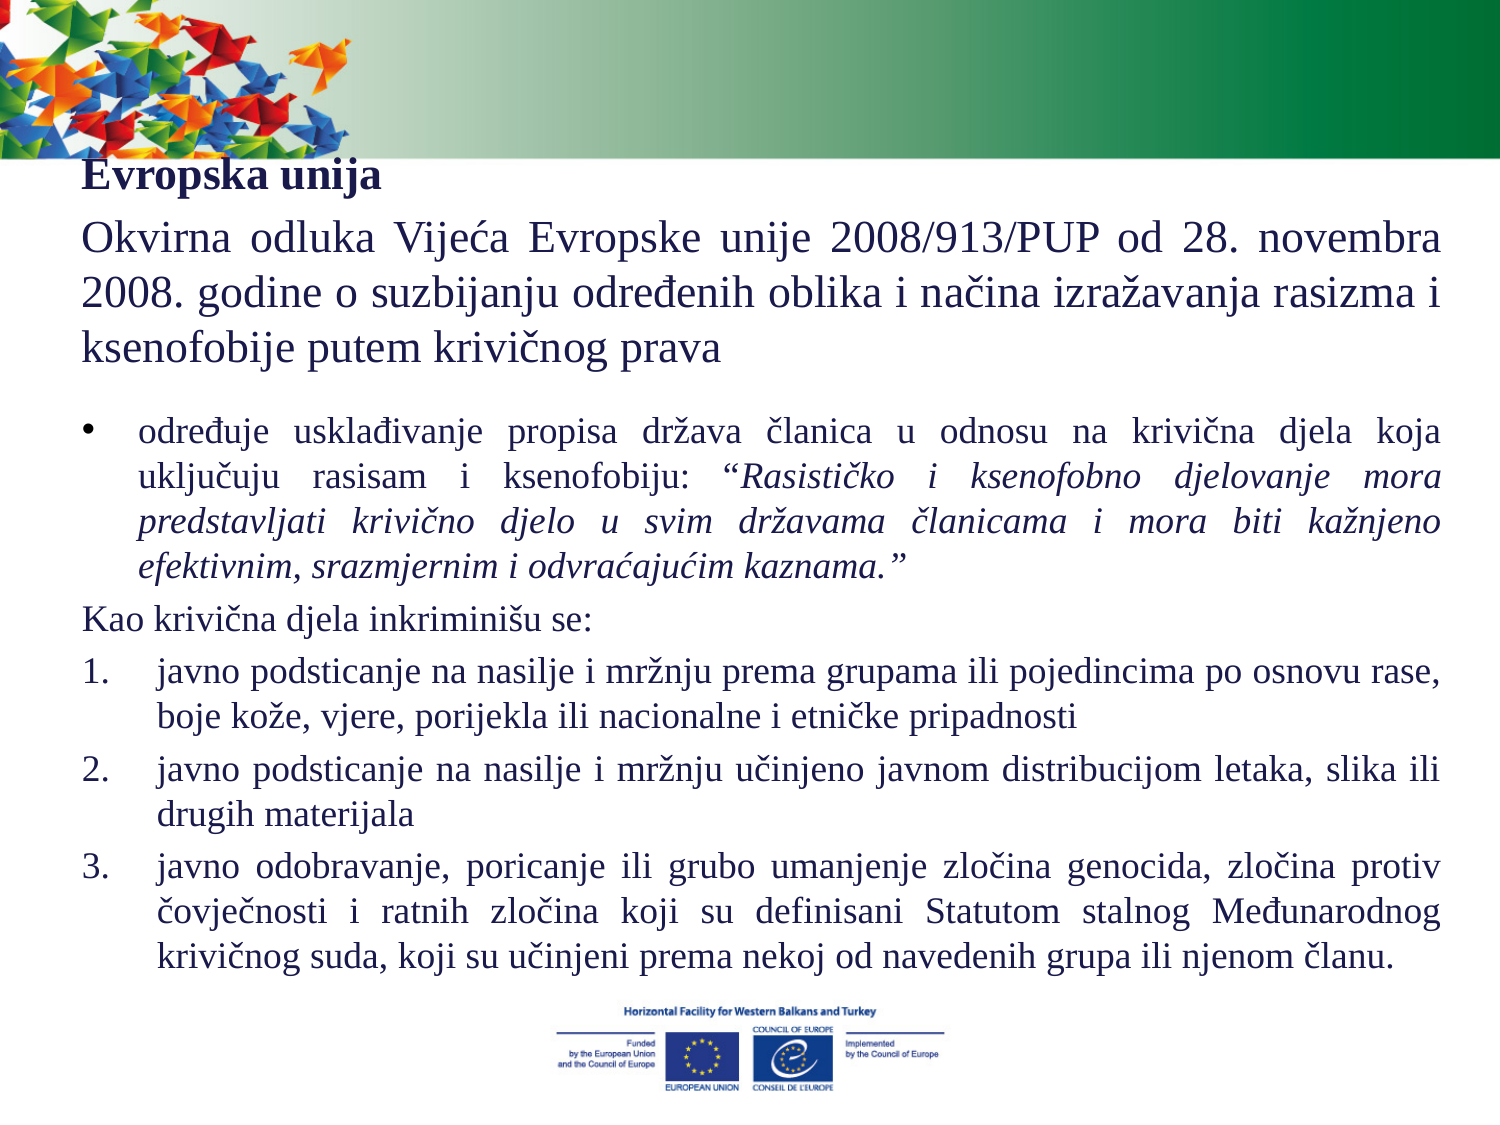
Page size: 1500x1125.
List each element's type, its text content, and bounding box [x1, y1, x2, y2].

list Evropska unija Okvirna odluka Vijeća Evropske unije 2008/913/PUP od 28. novembra 2008. godine o suzbijanju određenih oblika i načina izražavanja rasizma i ksenofobije putem krivičnog prava određuje usklađivanje propisa država članica u odnosu na krivična djela koja uključuju rasisam i ksenofobiju: “Rasističko i ksenofobno djelovanje mora predstavljati krivično djelo u svim državama članicama i mora biti kažnjeno efektivnim, srazmjernim i odvraćajućim kaznama.” Kao krivična djela inkriminišu se: javno podsticanje na nasilje i mržnju prema grupama ili pojedincima po osnovu rase, boje kože, vjere, porijekla ili nacionalne i etničke pripadnosti javno podsticanje na nasilje i mržnju učinjeno javnom distribucijom letaka, slika ili drugih materijala javno odobravanje, poricanje ili grubo umanjenje zločina genocida, zločina protiv čovječnosti i ratnih zločina koji su definisani Statutom stalnog Međunarodnog krivičnog suda, koji su učinjeni prema nekoj od navedenih grupa ili njenom članu. [48, 136, 1458, 1125]
picture [0, 0, 1500, 1125]
